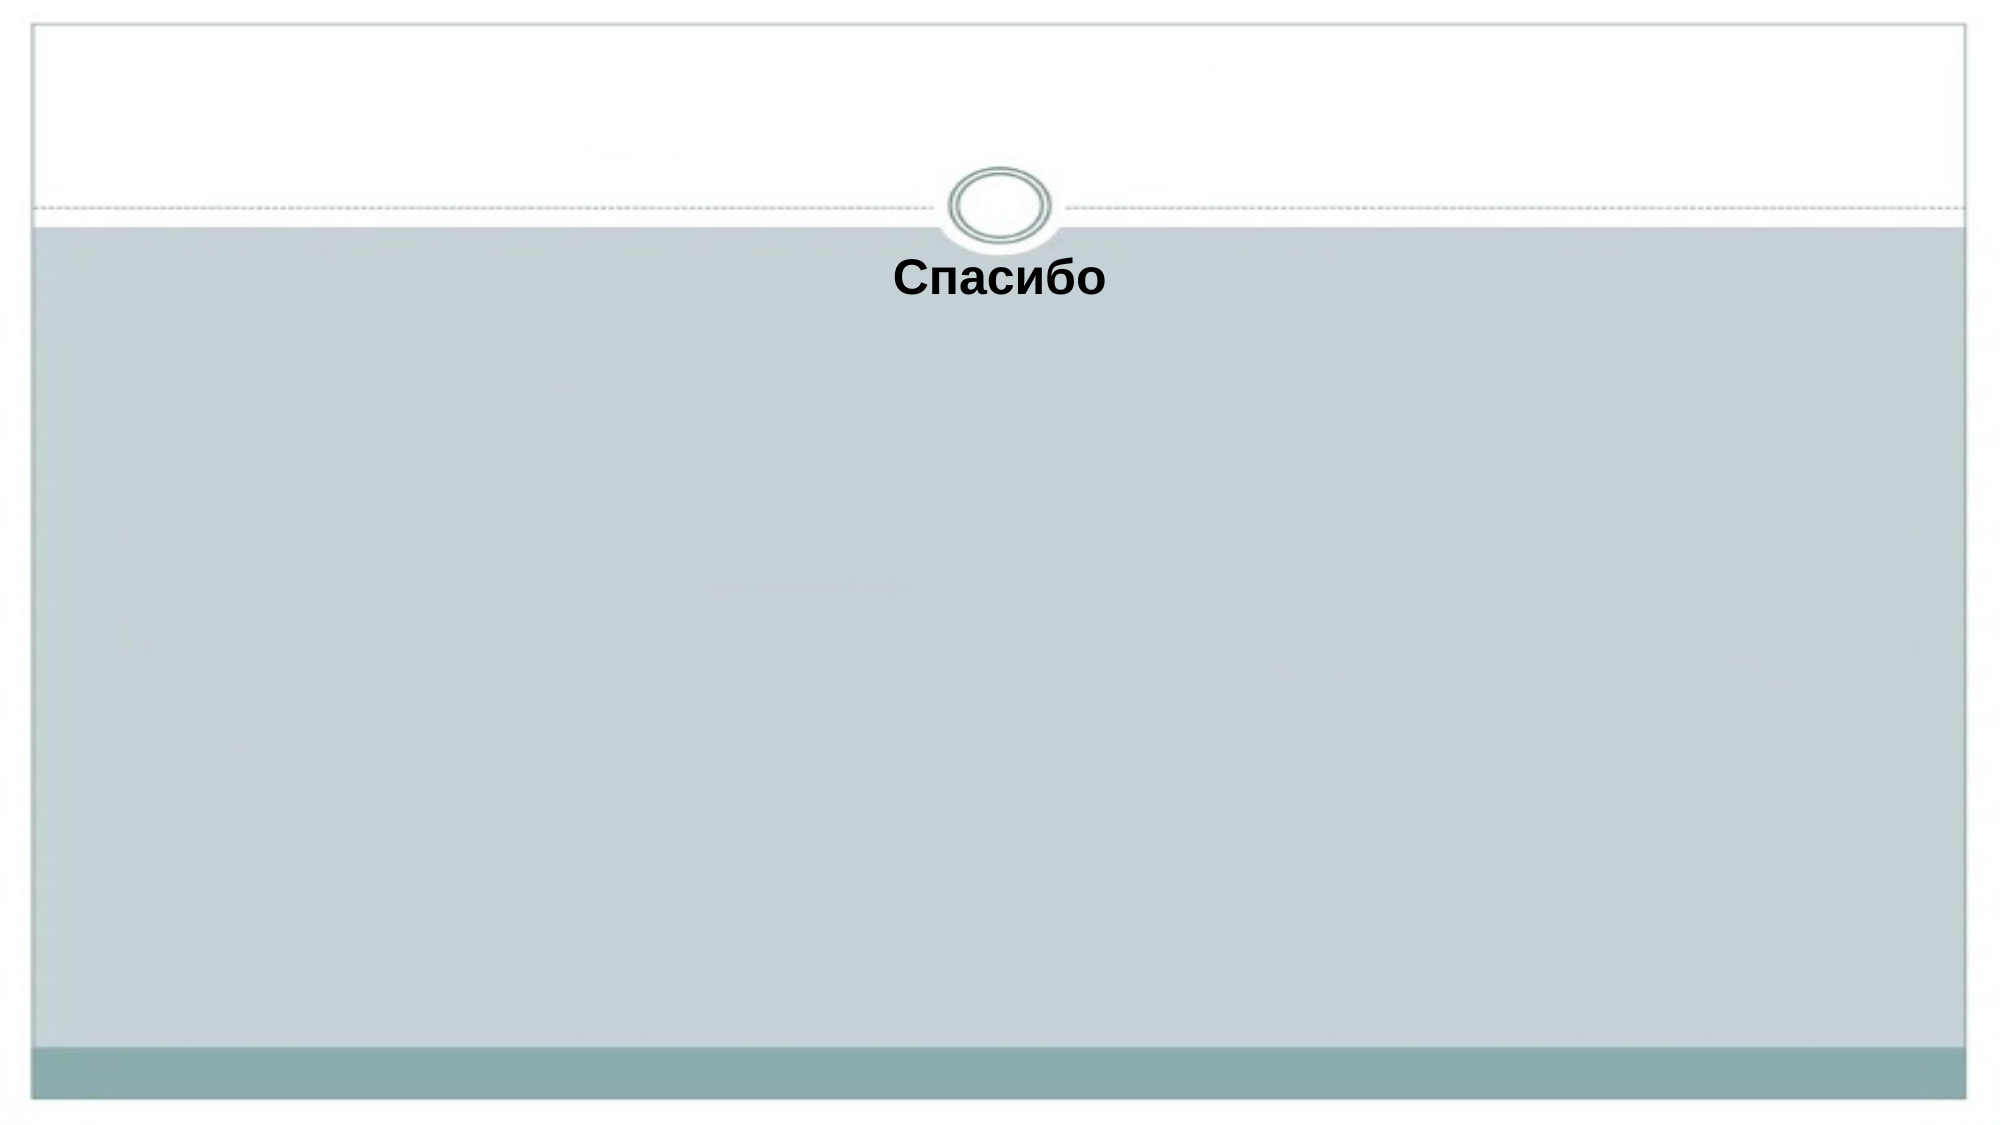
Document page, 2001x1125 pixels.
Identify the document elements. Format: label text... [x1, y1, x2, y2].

picture [0, 0, 2001, 1125]
list Спасибо [137, 243, 1863, 1044]
